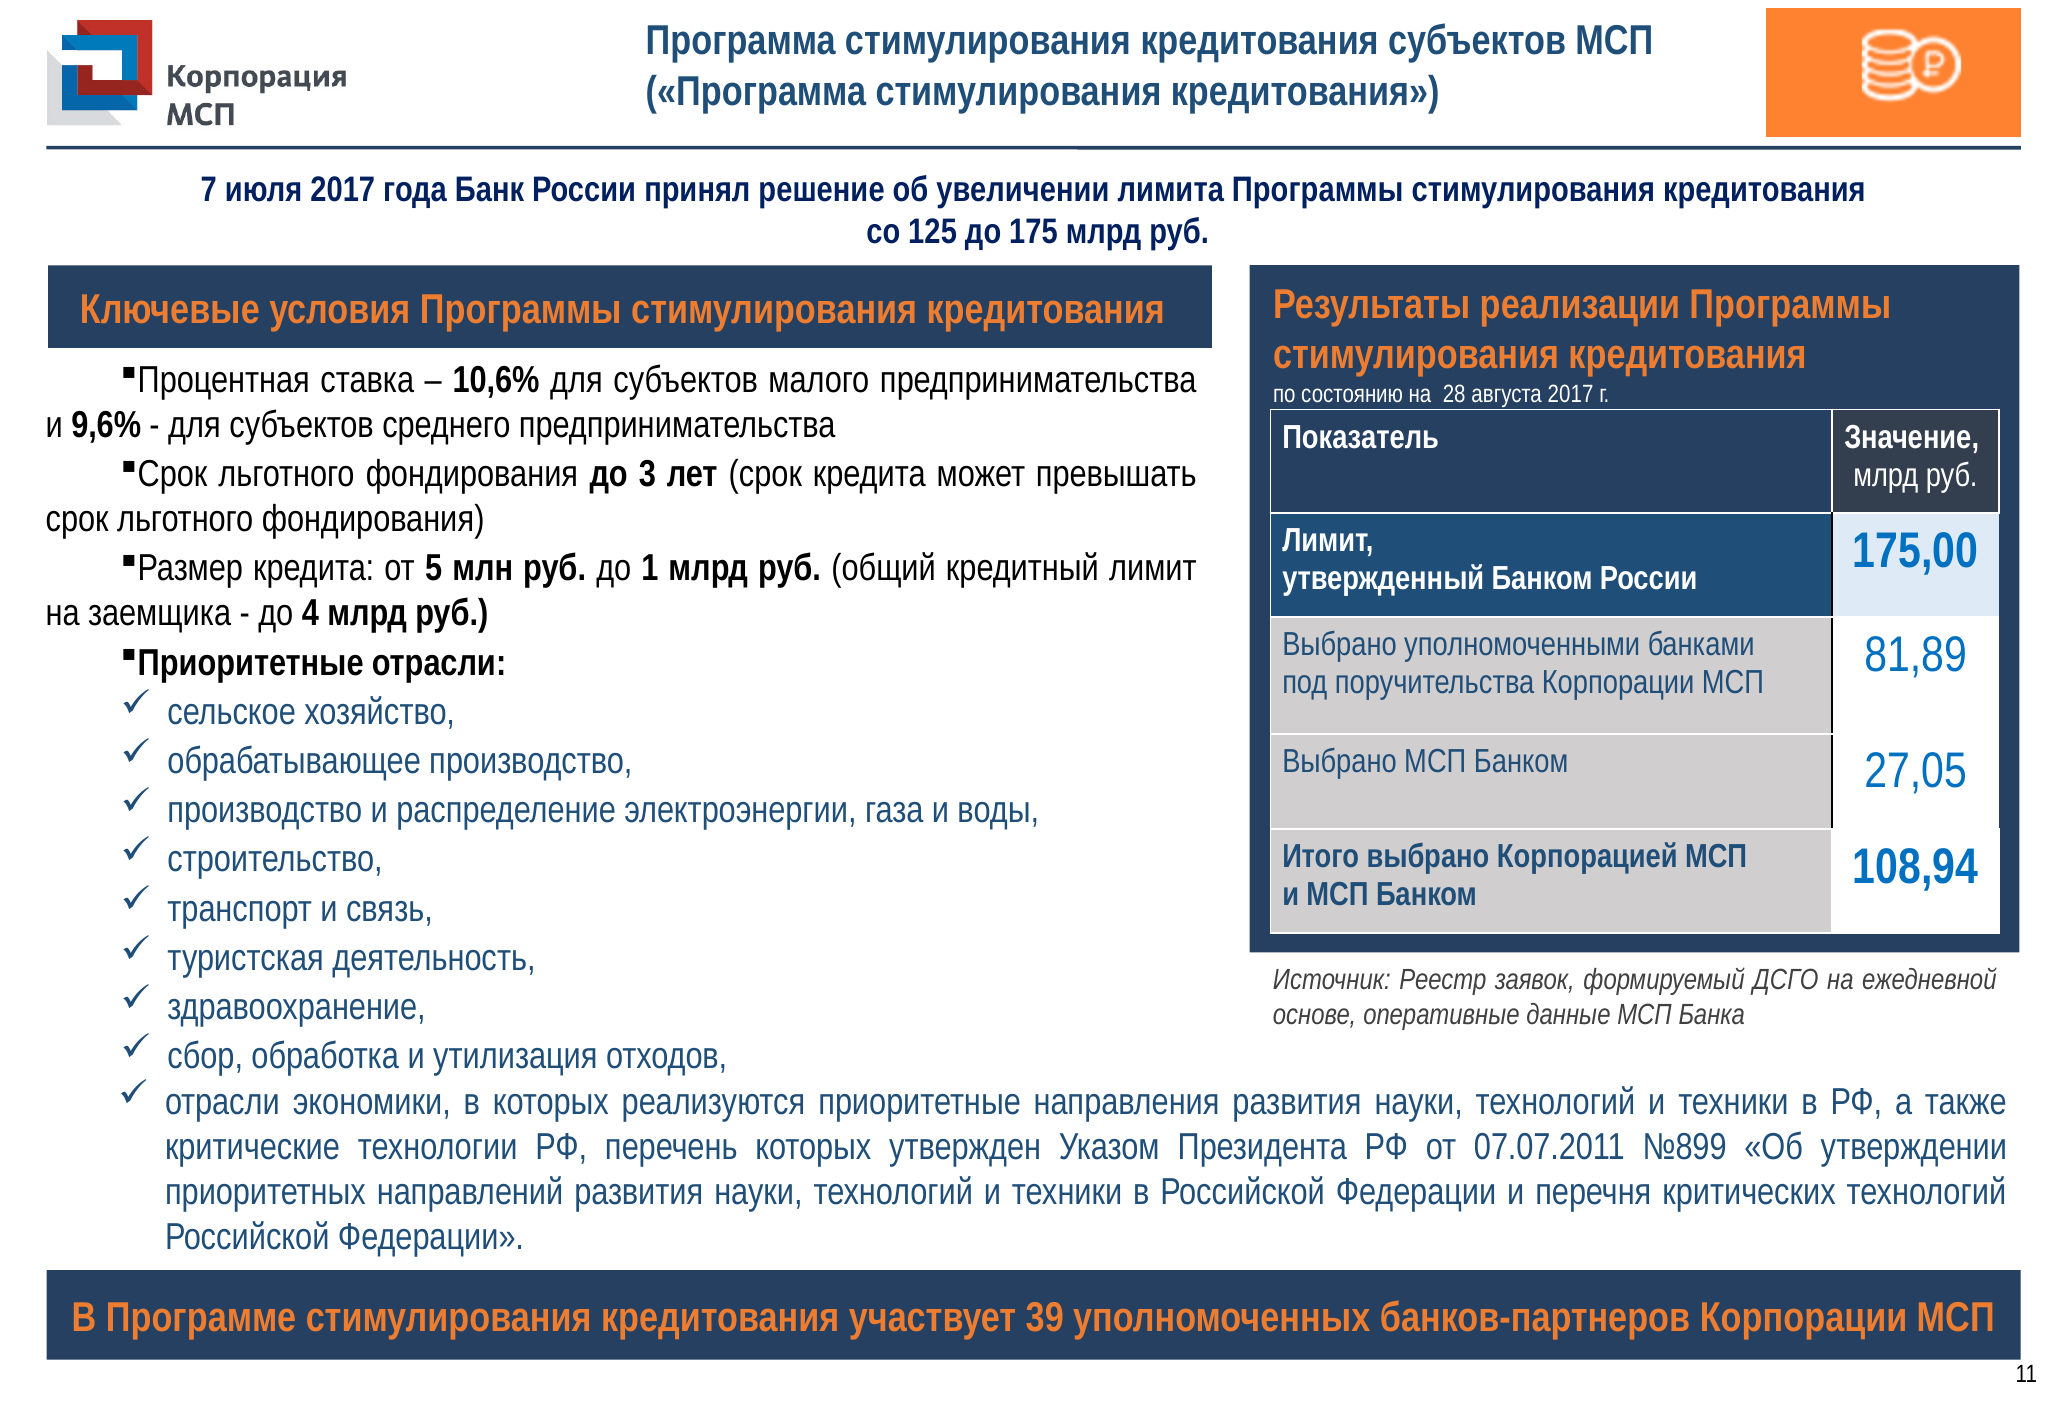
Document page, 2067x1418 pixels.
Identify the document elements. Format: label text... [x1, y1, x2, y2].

text_box 11 [1955, 1356, 2052, 1401]
text_box Программа стимулирования кредитования субъектов МСП («Программа стимулирования кредитования») [633, 7, 2067, 147]
text_box Ключевые условия Программы стимулирования кредитования [48, 265, 1212, 347]
table_cell Выбрано уполномоченными банками под поручительства Корпорации МСП [1271, 618, 1831, 733]
picture [1766, 8, 2022, 137]
table_cell 27,05 [1833, 735, 1999, 828]
table_cell Выбрано МСП Банком [1271, 735, 1831, 828]
text_box Источник: Реестр заявок, формируемый ДСГО на ежедневной основе, оперативные данные МСП Банка [1272, 952, 2012, 1038]
table_cell 108,94 [1833, 830, 1998, 932]
table_cell 81,89 [1833, 618, 1999, 733]
table_header Показатель [1271, 410, 1831, 512]
text_box отрасли экономики, в которых реализуются приоритетные направления развития науки, технологий и техники в РФ, а также критические технологии РФ, перечень которых утвержден Указом Президента РФ от 07.07.2011 №899 «Об утверждении приоритетных направлений развития науки, технологий и техники в Российской Федерации и перечня критических технологий Российской Федерации». [28, 1069, 2024, 1265]
text_box Результаты реализации Программы стимулирования кредитования по состоянию на 28 августа 2017 г. [1249, 265, 2020, 953]
table_cell Лимит, утвержденный Банком России [1271, 514, 1831, 616]
text_box Процентная ставка – 10,6% для субъектов малого предпринимательства и 9,6% - для субъектов среднего предпринимательства Срок льготного фондирования до 3 лет (срок кредита может превышать срок льготного фондирования) Размер кредита: от 5 млн руб. до 1 млрд руб. (общий кредитный лимит на заемщика - до 4 млрд руб.) Приоритетные отрасли: сельское хозяйство, обрабатывающее производство, производство и распределение электроэнергии, газа и воды, строительство, транспорт и связь, туристская деятельность, здравоохранение, сбор, обработка и утилизация отходов, [30, 347, 1212, 1069]
table_cell 175,00 [1833, 514, 1999, 616]
text_box В Программе стимулирования кредитования участвует 39 уполномоченных банков-партнеров Корпорации МСП [46, 1270, 2021, 1360]
table_header Значение, млрд руб. [1833, 410, 1998, 512]
picture [10, 0, 367, 156]
text_box 7 июля 2017 года Банк России принял решение об увеличении лимита Программы стимулирования кредитования со 125 до 175 млрд руб. [36, 158, 2031, 259]
table_cell Итого выбрано Корпорацией МСП и МСП Банком [1271, 830, 1831, 932]
